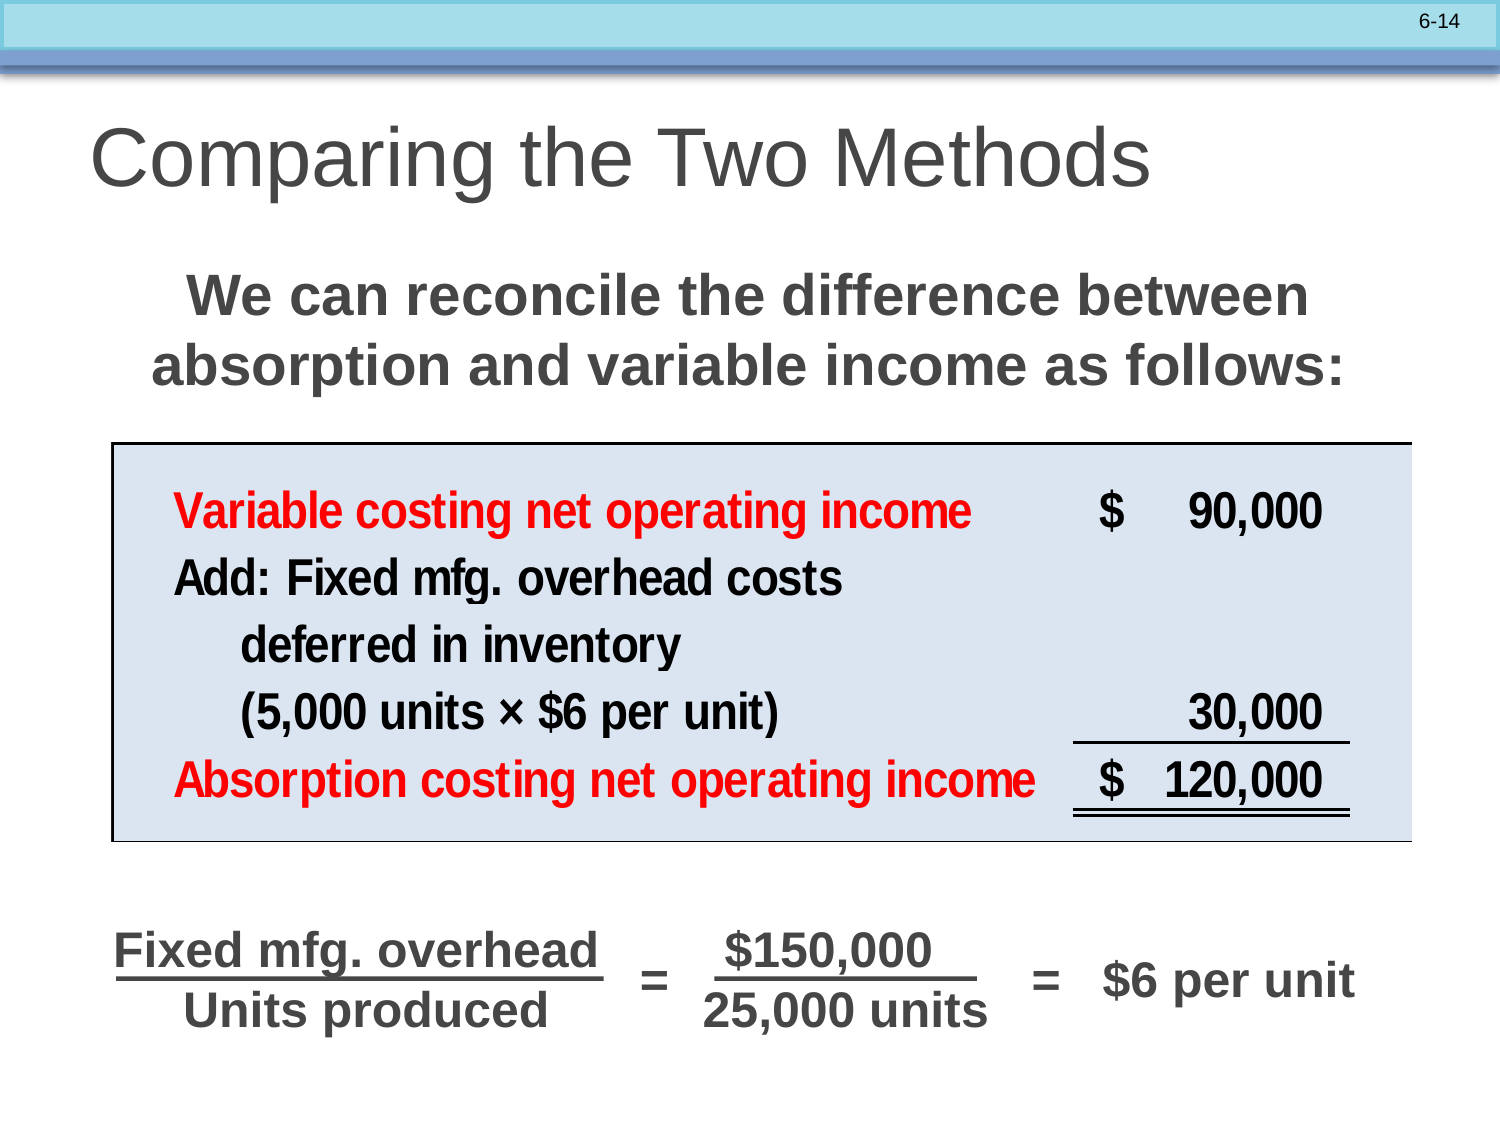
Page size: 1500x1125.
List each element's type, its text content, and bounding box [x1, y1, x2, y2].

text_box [99, 909, 1444, 1045]
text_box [111, 441, 1415, 845]
text_box We can reconcile the difference between absorption and variable income as follows: [136, 250, 1362, 405]
title Comparing the Two Methods [75, 75, 1425, 250]
